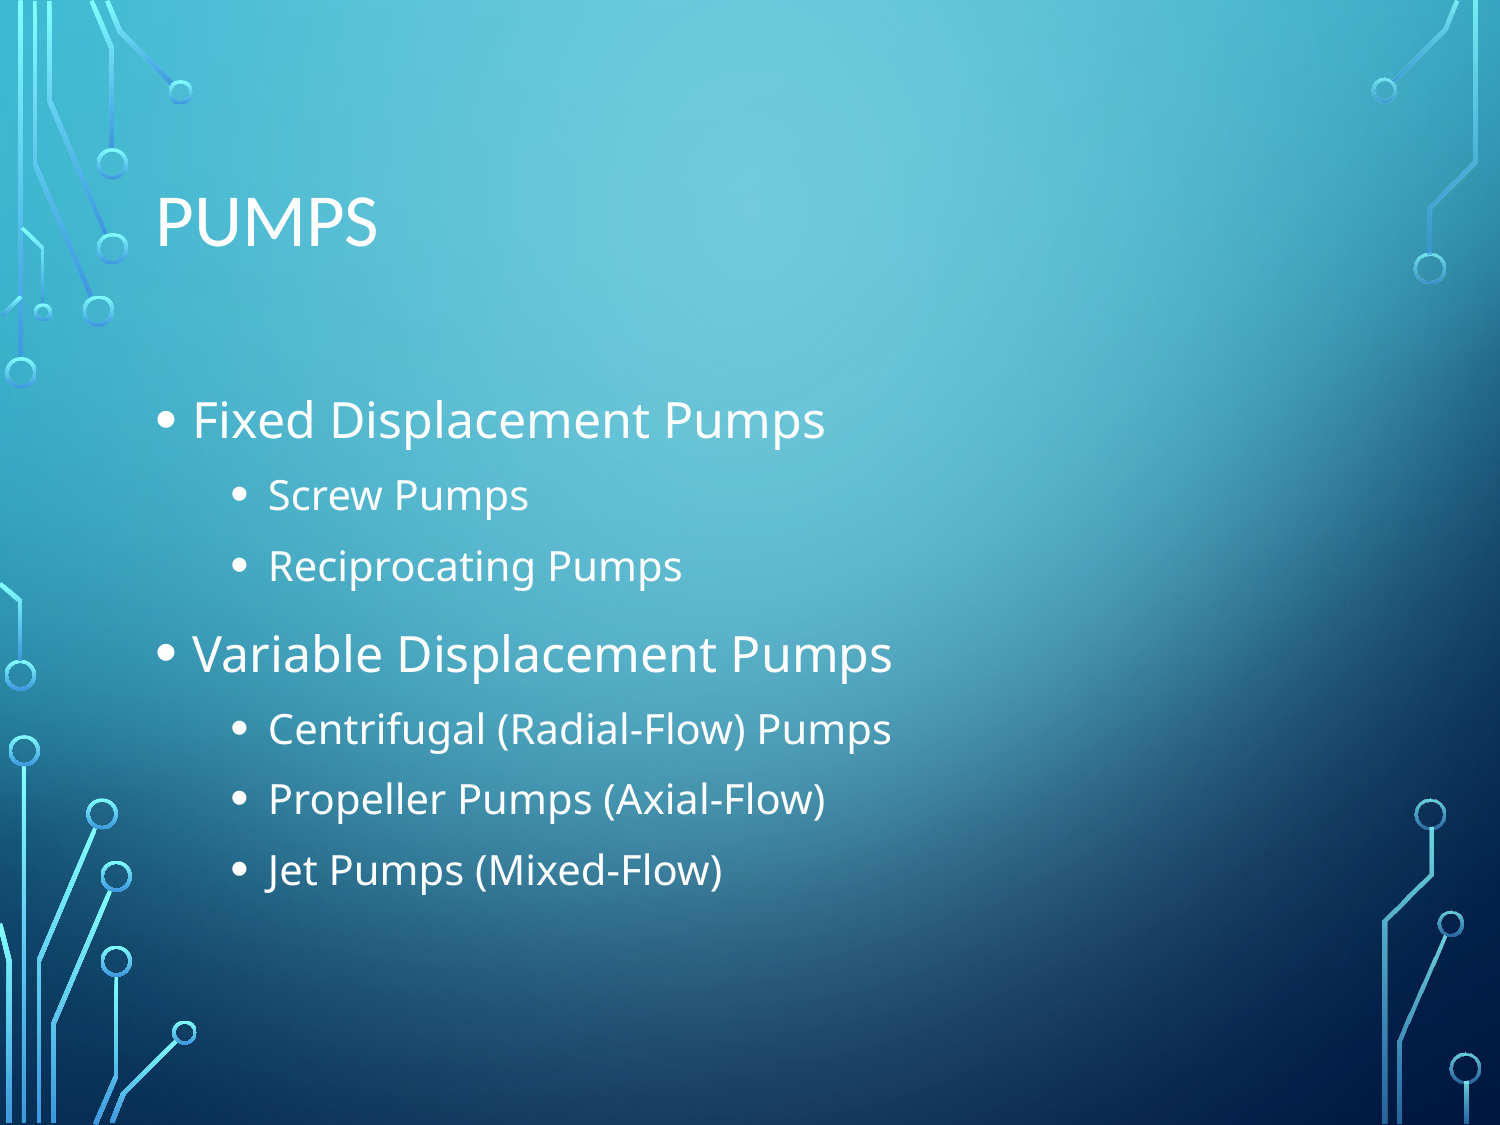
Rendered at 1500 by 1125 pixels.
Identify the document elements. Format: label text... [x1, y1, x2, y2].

title Pumps [140, 101, 1360, 344]
list Fixed Displacement Pumps Screw Pumps Reciprocating Pumps Variable Displacement Pumps Centrifugal (Radial-Flow) Pumps Propeller Pumps (Axial-Flow) Jet Pumps (Mixed-Flow) [140, 369, 1360, 950]
